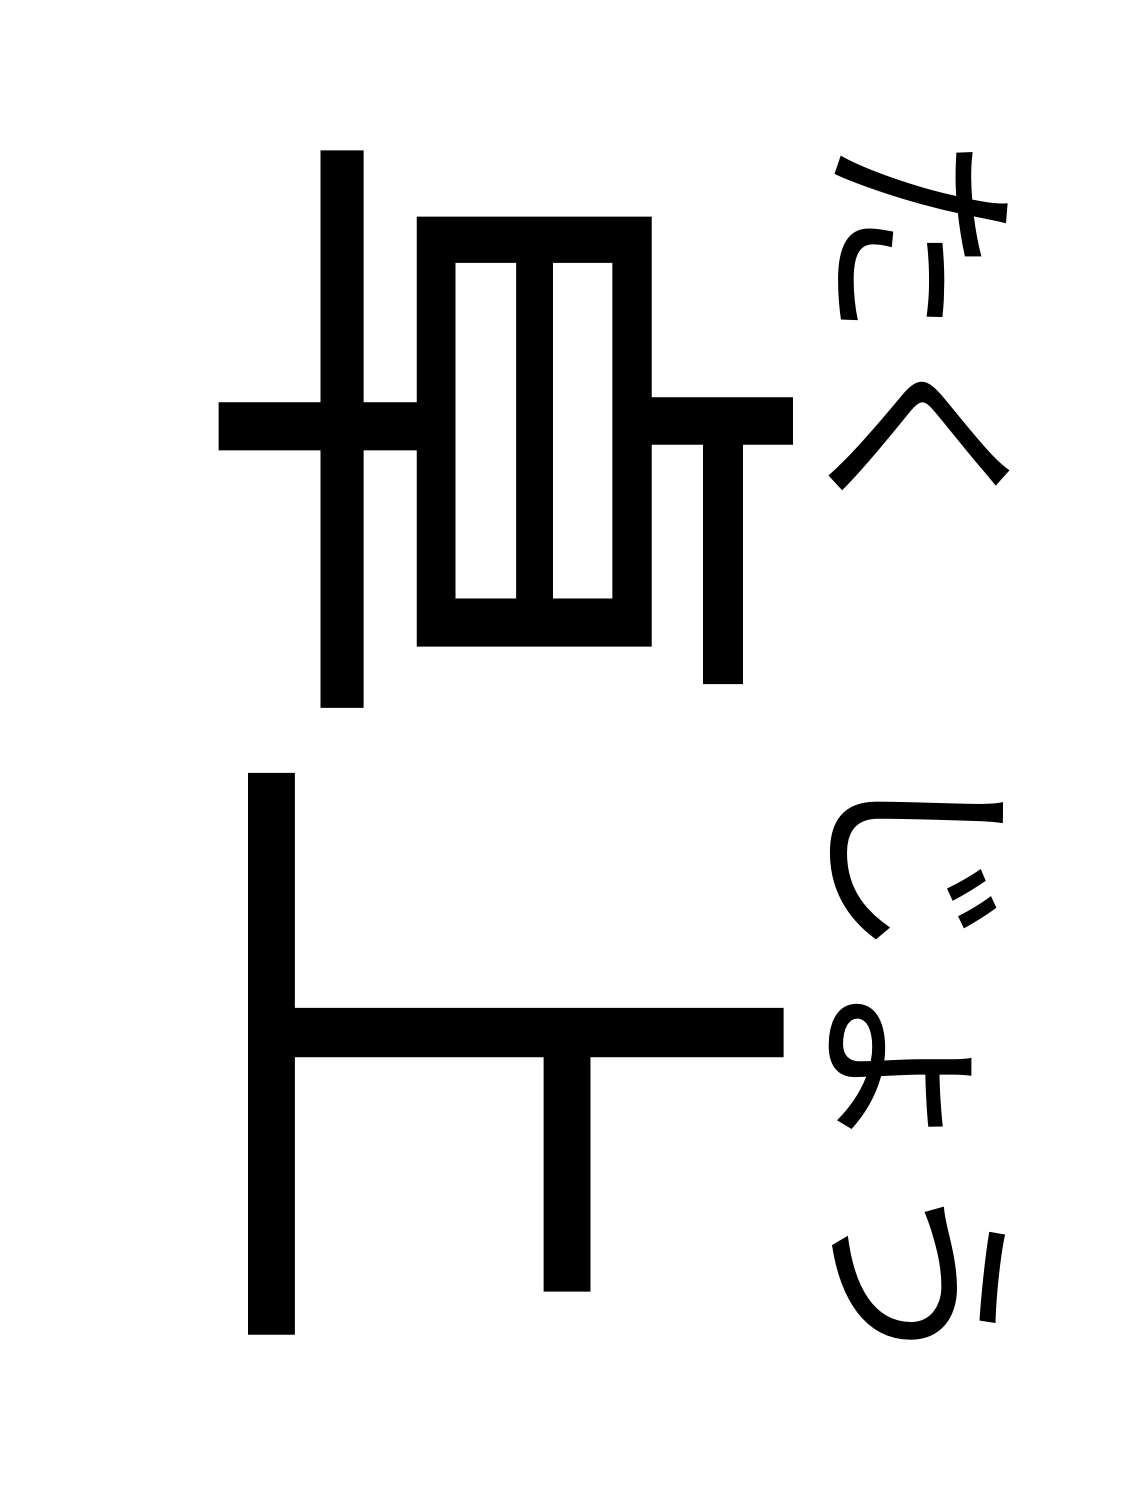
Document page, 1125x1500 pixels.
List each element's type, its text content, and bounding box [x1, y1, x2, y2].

text_box 卓上 [135, 116, 775, 1384]
text_box たく じょう [775, 116, 1058, 1459]
